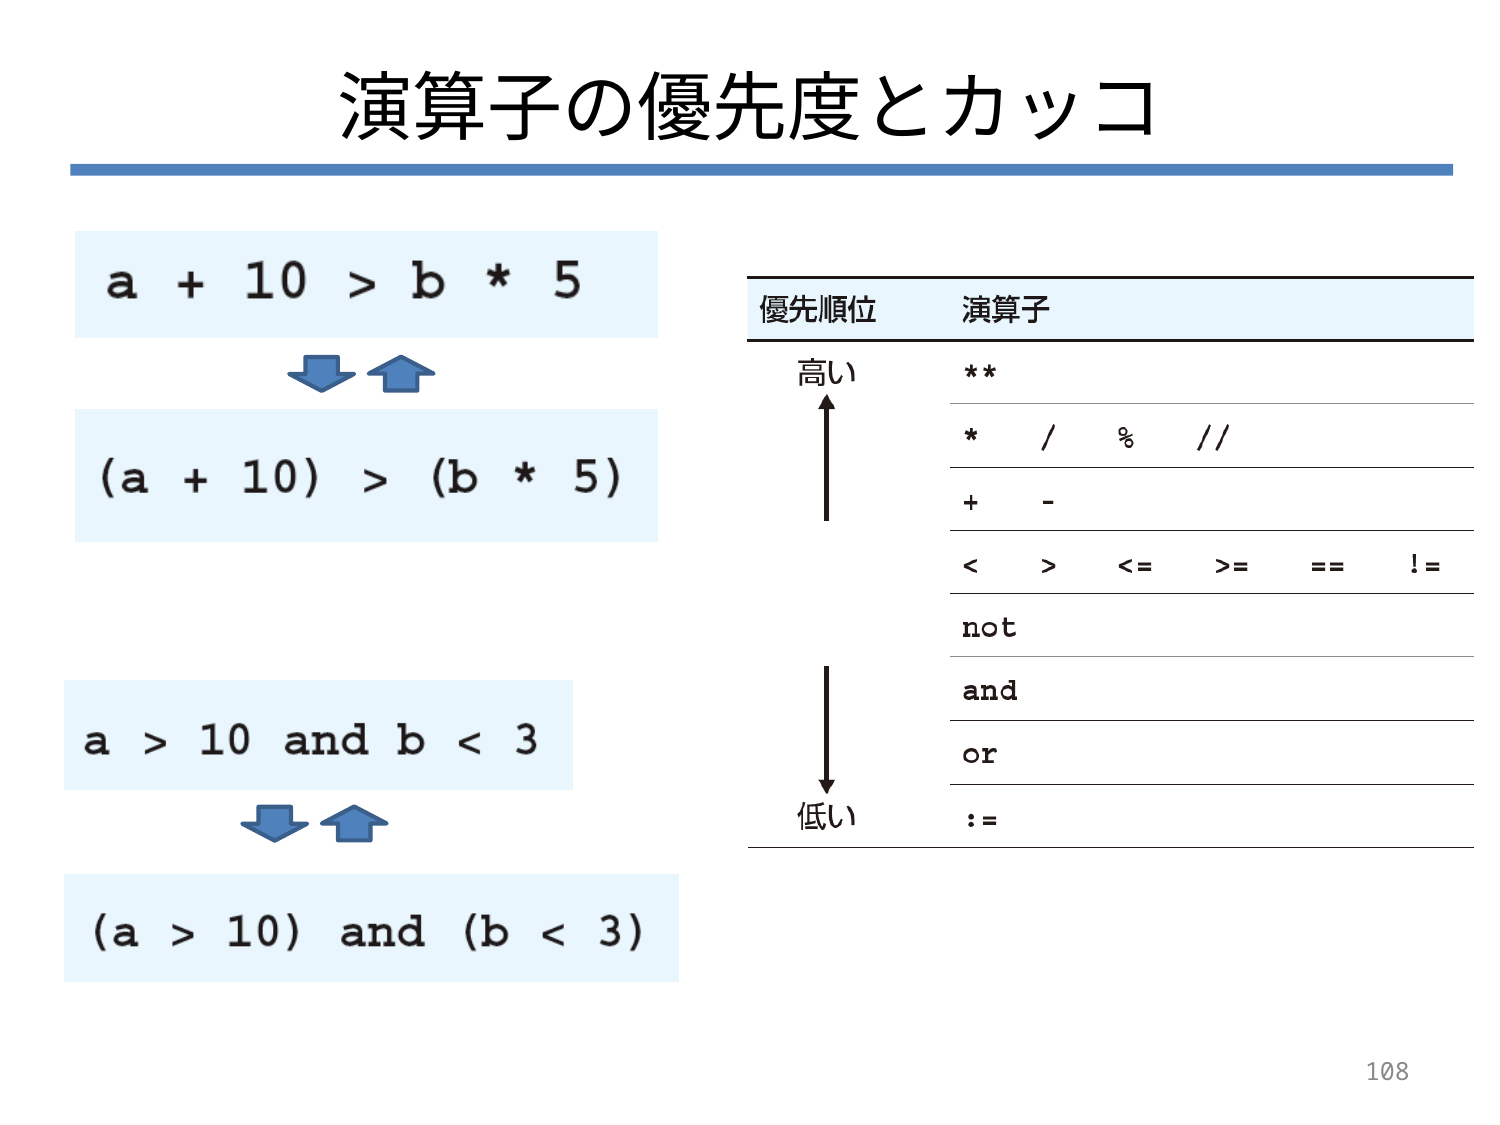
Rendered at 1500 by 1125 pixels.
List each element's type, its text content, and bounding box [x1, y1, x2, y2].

picture [74, 231, 659, 339]
text_box [240, 804, 310, 843]
text_box [319, 804, 389, 843]
picture [64, 679, 574, 790]
slide_number 108 [1074, 1042, 1425, 1103]
text_box [366, 354, 436, 393]
title 演算子の優先度とカッコ [75, 45, 1425, 164]
picture [74, 409, 659, 542]
picture [64, 874, 679, 983]
picture [737, 267, 1474, 858]
text_box [287, 354, 357, 393]
